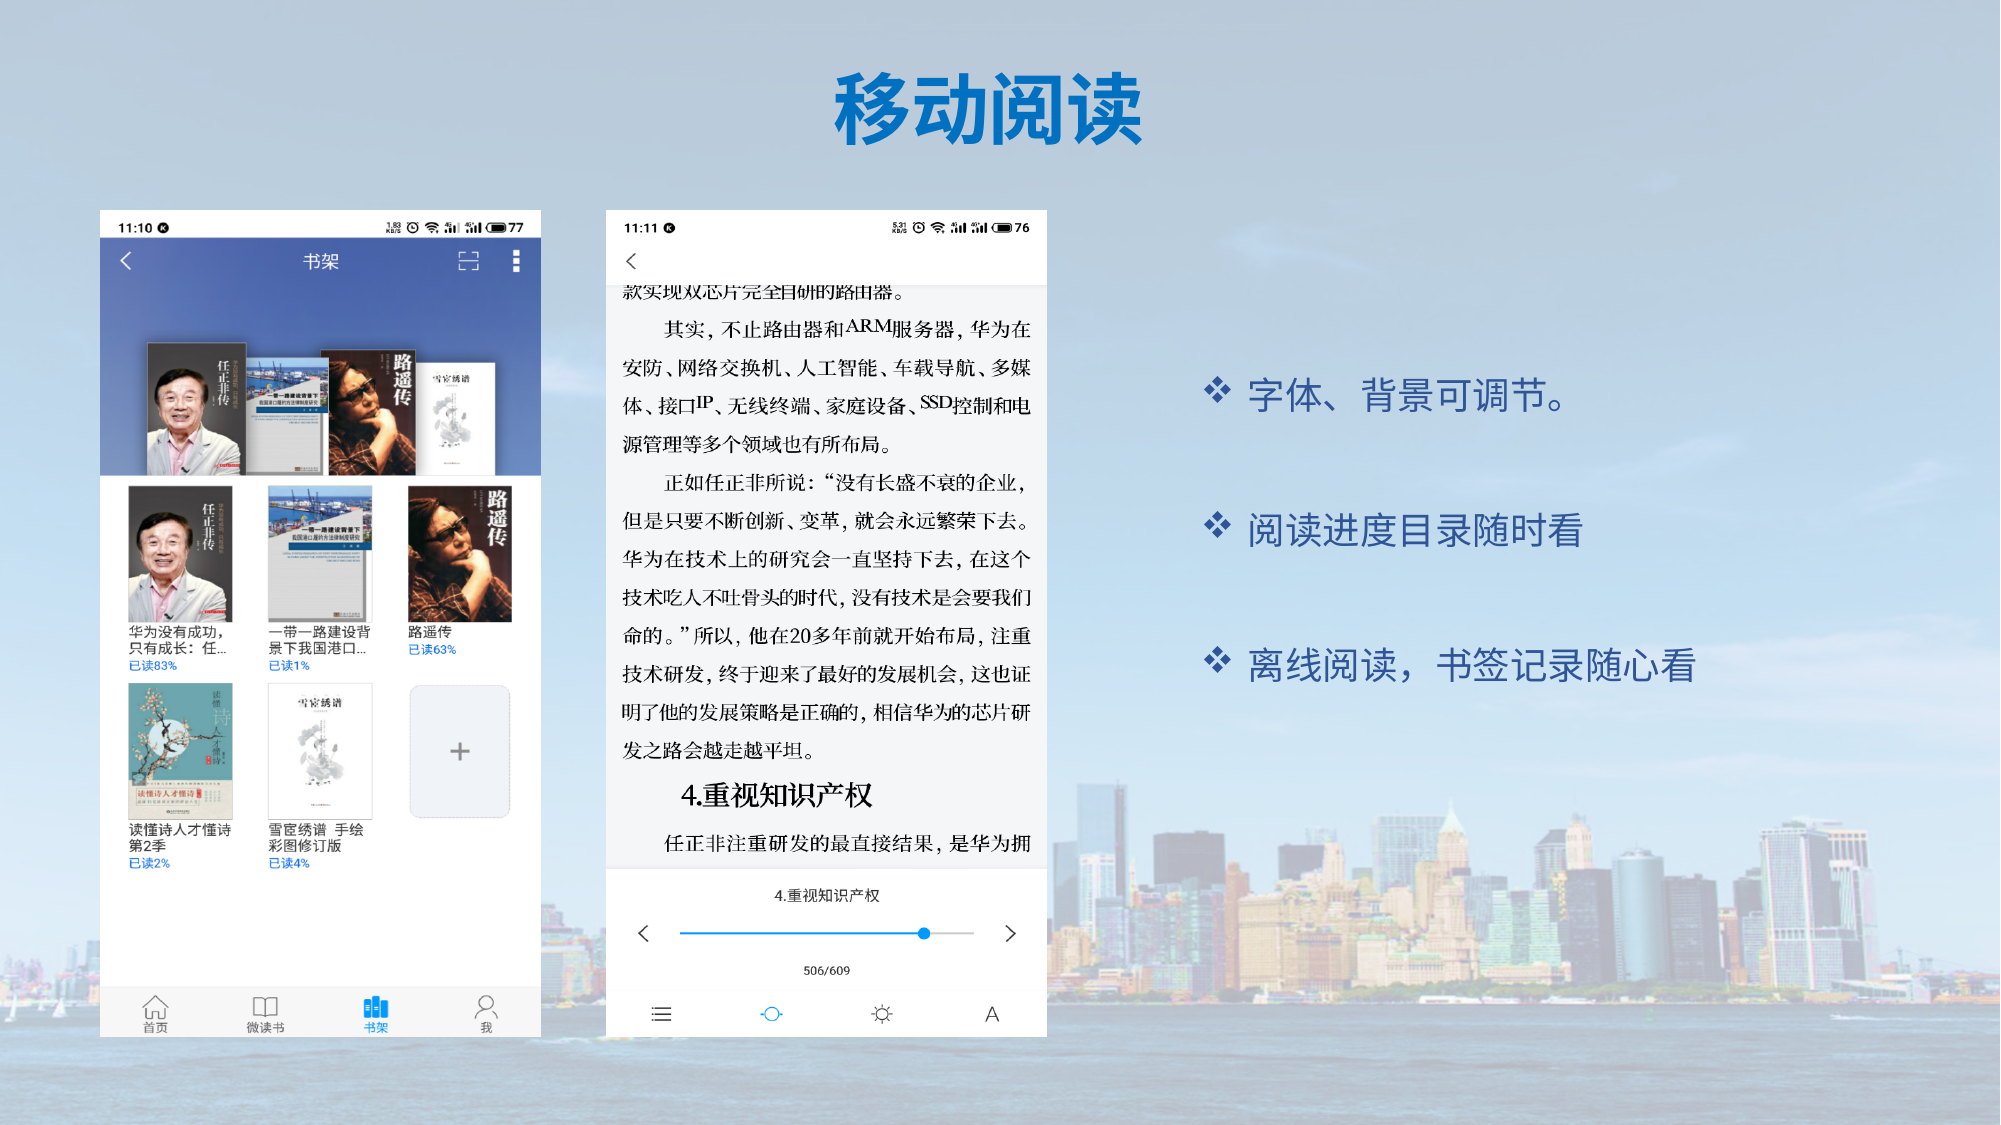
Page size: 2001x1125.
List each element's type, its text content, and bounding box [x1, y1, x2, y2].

text_box 移动阅读 [803, 53, 1174, 162]
text_box 字体、背景可调节。 阅读进度目录随时看 离线阅读，书签记录随心看 [1186, 341, 1852, 695]
picture [605, 210, 1047, 1037]
picture [100, 210, 541, 1037]
